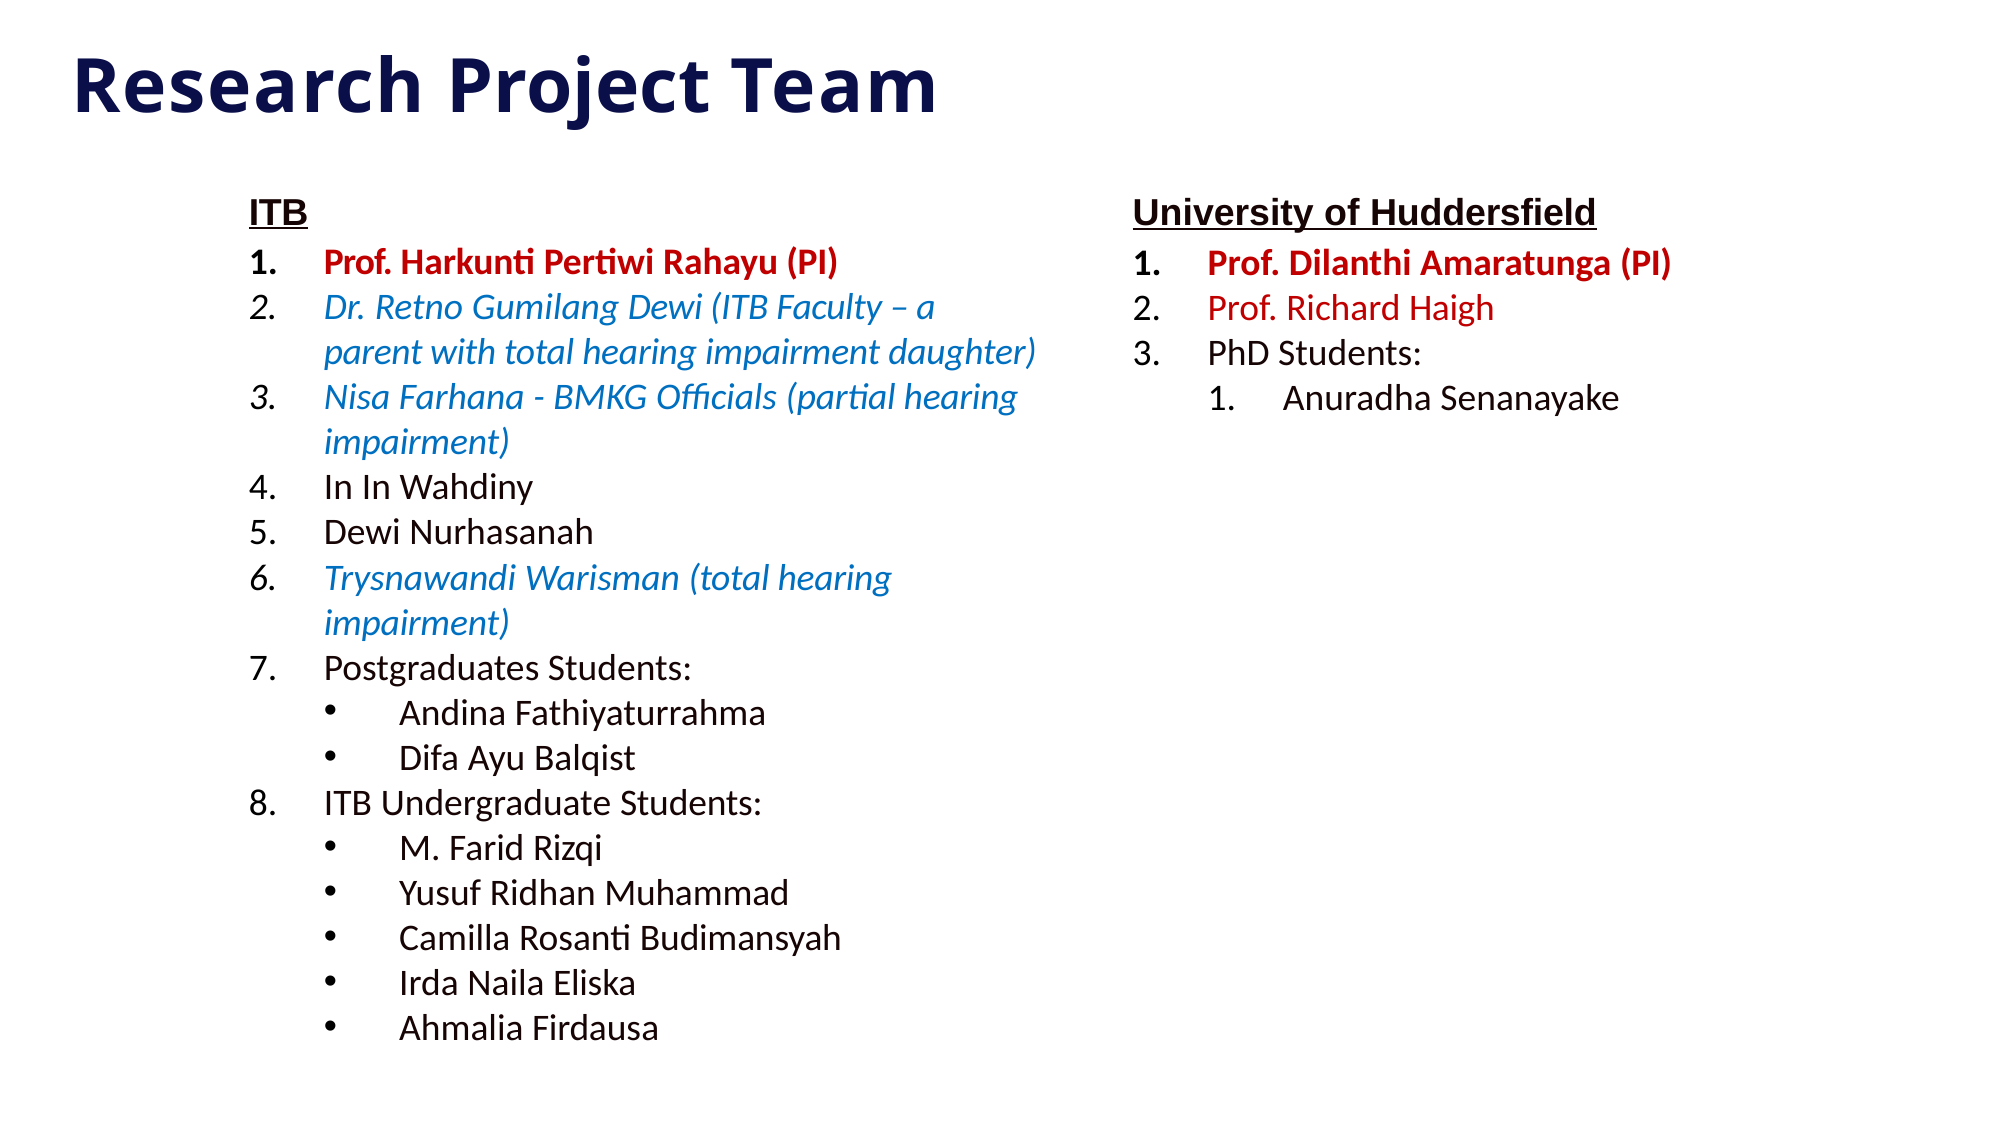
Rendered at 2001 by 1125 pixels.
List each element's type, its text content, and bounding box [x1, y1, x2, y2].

title Research Project Team [69, 35, 1063, 226]
text_box ITB Prof. Harkunti Pertiwi Rahayu (PI) Dr. Retno Gumilang Dewi (ITB Faculty – a parent with total hearing impairment daughter) Nisa Farhana - BMKG Officials (partial hearing impairment) In In Wahdiny Dewi Nurhasanah Trysnawandi Warisman (total hearing impairment) Postgraduates Students: Andina Fathiyaturrahma Difa Ayu Balqist ITB Undergraduate Students: M. Farid Rizqi Yusuf Ridhan Muhammad Camilla Rosanti Budimansyah Irda Naila Eliska Ahmalia Firdausa [246, 180, 1038, 1049]
text_box University of Huddersfield Prof. Dilanthi Amaratunga (PI) Prof. Richard Haigh PhD Students: Anuradha Senanayake [1130, 181, 1733, 418]
